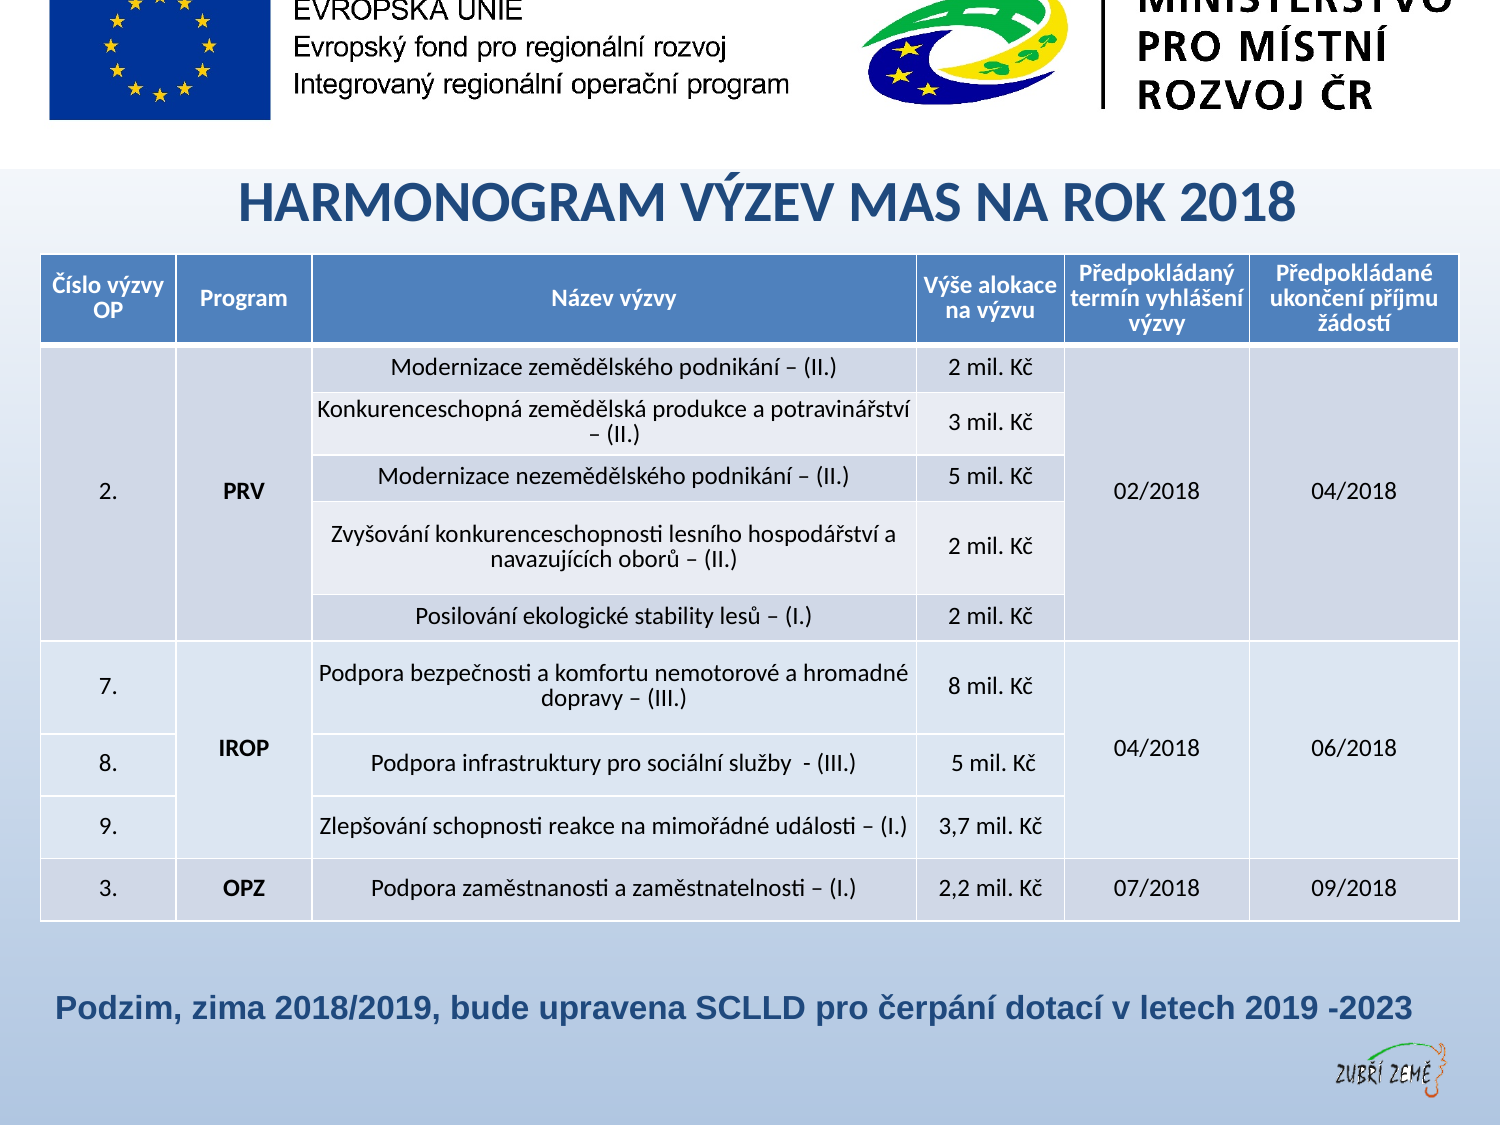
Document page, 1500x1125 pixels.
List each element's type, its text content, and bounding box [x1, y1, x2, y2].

table_header Číslo výzvy OP [41, 255, 175, 342]
text_box Podzim, zima 2018/2019, bude upravena SCLLD pro čerpání dotací v letech 2019 -2023 [40, 978, 1447, 1034]
table_cell 2 mil. Kč [917, 348, 1064, 392]
title Harmonogram výzev MAS na rok 2018 [64, 177, 1471, 307]
table_cell OPZ [177, 859, 311, 920]
table_cell 3,7 mil. Kč [917, 797, 1064, 858]
table_cell 04/2018 [1250, 348, 1458, 640]
table_header Výše alokace na výzvu [917, 255, 1064, 342]
table_cell 5 mil. Kč [917, 456, 1064, 501]
table_cell Modernizace nezemědělského podnikání – (II.) [313, 456, 916, 501]
table_cell Posilování ekologické stability lesů – (I.) [313, 595, 916, 640]
table_cell 3. [41, 859, 175, 920]
table_cell 7. [41, 642, 175, 733]
table_cell 09/2018 [1250, 859, 1458, 920]
table_cell Podpora bezpečnosti a komfortu nemotorové a hromadné dopravy – (III.) [313, 642, 916, 733]
table_cell 04/2018 [1065, 642, 1249, 858]
table_header Program [177, 255, 311, 342]
table_cell 8 mil. Kč [917, 642, 1064, 733]
table_header Předpokládané ukončení příjmu žádostí [1250, 255, 1458, 342]
table_cell PRV [177, 348, 311, 640]
table_cell Podpora infrastruktury pro sociální služby - (III.) [313, 735, 916, 795]
table_cell 2,2 mil. Kč [917, 859, 1064, 920]
table_cell 06/2018 [1250, 642, 1458, 858]
table_cell Zlepšování schopnosti reakce na mimořádné události – (I.) [313, 797, 916, 858]
table_cell Podpora zaměstnanosti a zaměstnatelnosti – (I.) [313, 859, 916, 920]
table_cell 07/2018 [1065, 859, 1249, 920]
picture [0, 0, 1500, 169]
table_cell Konkurenceschopná zemědělská produkce a potravinářství – (II.) [313, 393, 916, 454]
table_cell 2. [41, 348, 175, 640]
table_header Předpokládaný termín vyhlášení výzvy [1065, 255, 1249, 342]
table_cell 3 mil. Kč [917, 393, 1064, 454]
table_cell 5 mil. Kč [917, 735, 1064, 795]
table_cell 9. [41, 797, 175, 858]
table_cell 2 mil. Kč [917, 502, 1064, 594]
table_header Název výzvy [313, 255, 916, 342]
table_cell 02/2018 [1065, 348, 1249, 640]
table_cell Modernizace zemědělského podnikání – (II.) [313, 348, 916, 392]
table_cell 2 mil. Kč [917, 595, 1064, 640]
table_cell Zvyšování konkurenceschopnosti lesního hospodářství a navazujících oborů – (II.) [313, 502, 916, 594]
table_cell IROP [177, 642, 311, 858]
picture [1330, 1034, 1450, 1100]
table_cell 8. [41, 735, 175, 795]
